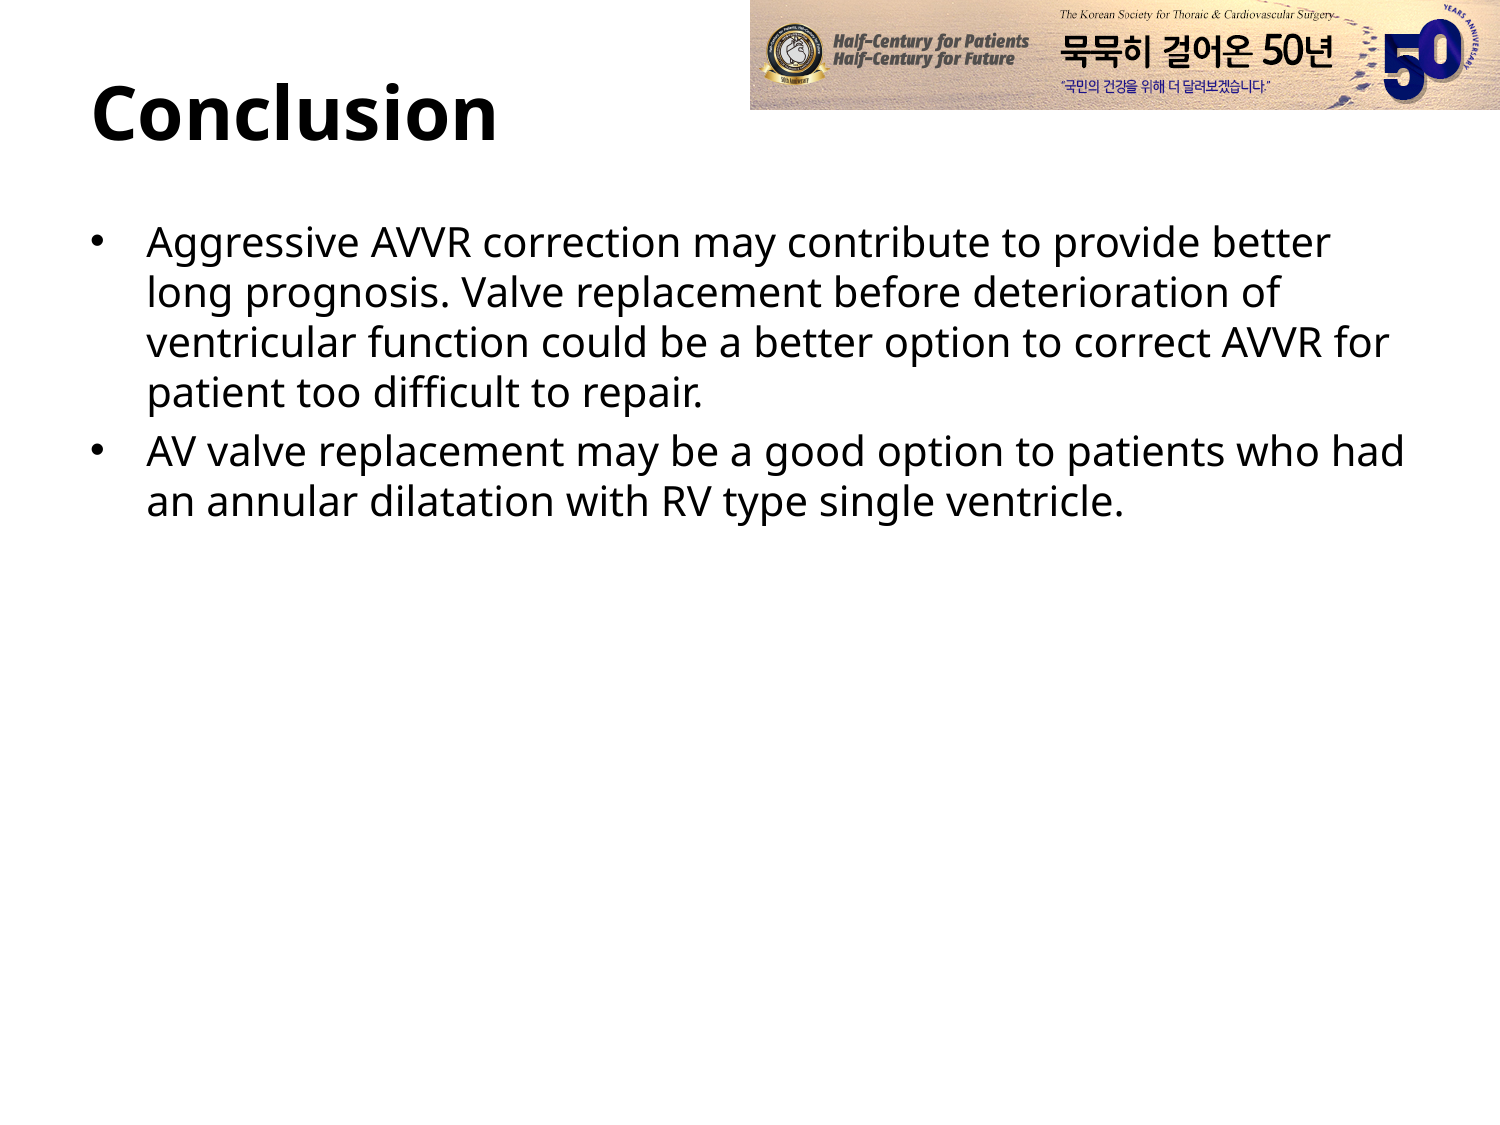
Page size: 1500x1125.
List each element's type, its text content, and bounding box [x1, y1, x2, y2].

list Aggressive AVVR correction may contribute to provide better long prognosis. Valve replacement before deterioration of ventricular function could be a better option to correct AVVR for patient too difficult to repair. AV valve replacement may be a good option to patients who had an annular dilatation with RV type single ventricle. [75, 208, 1425, 1024]
title Conclusion [75, 35, 750, 185]
picture [750, 0, 1500, 110]
